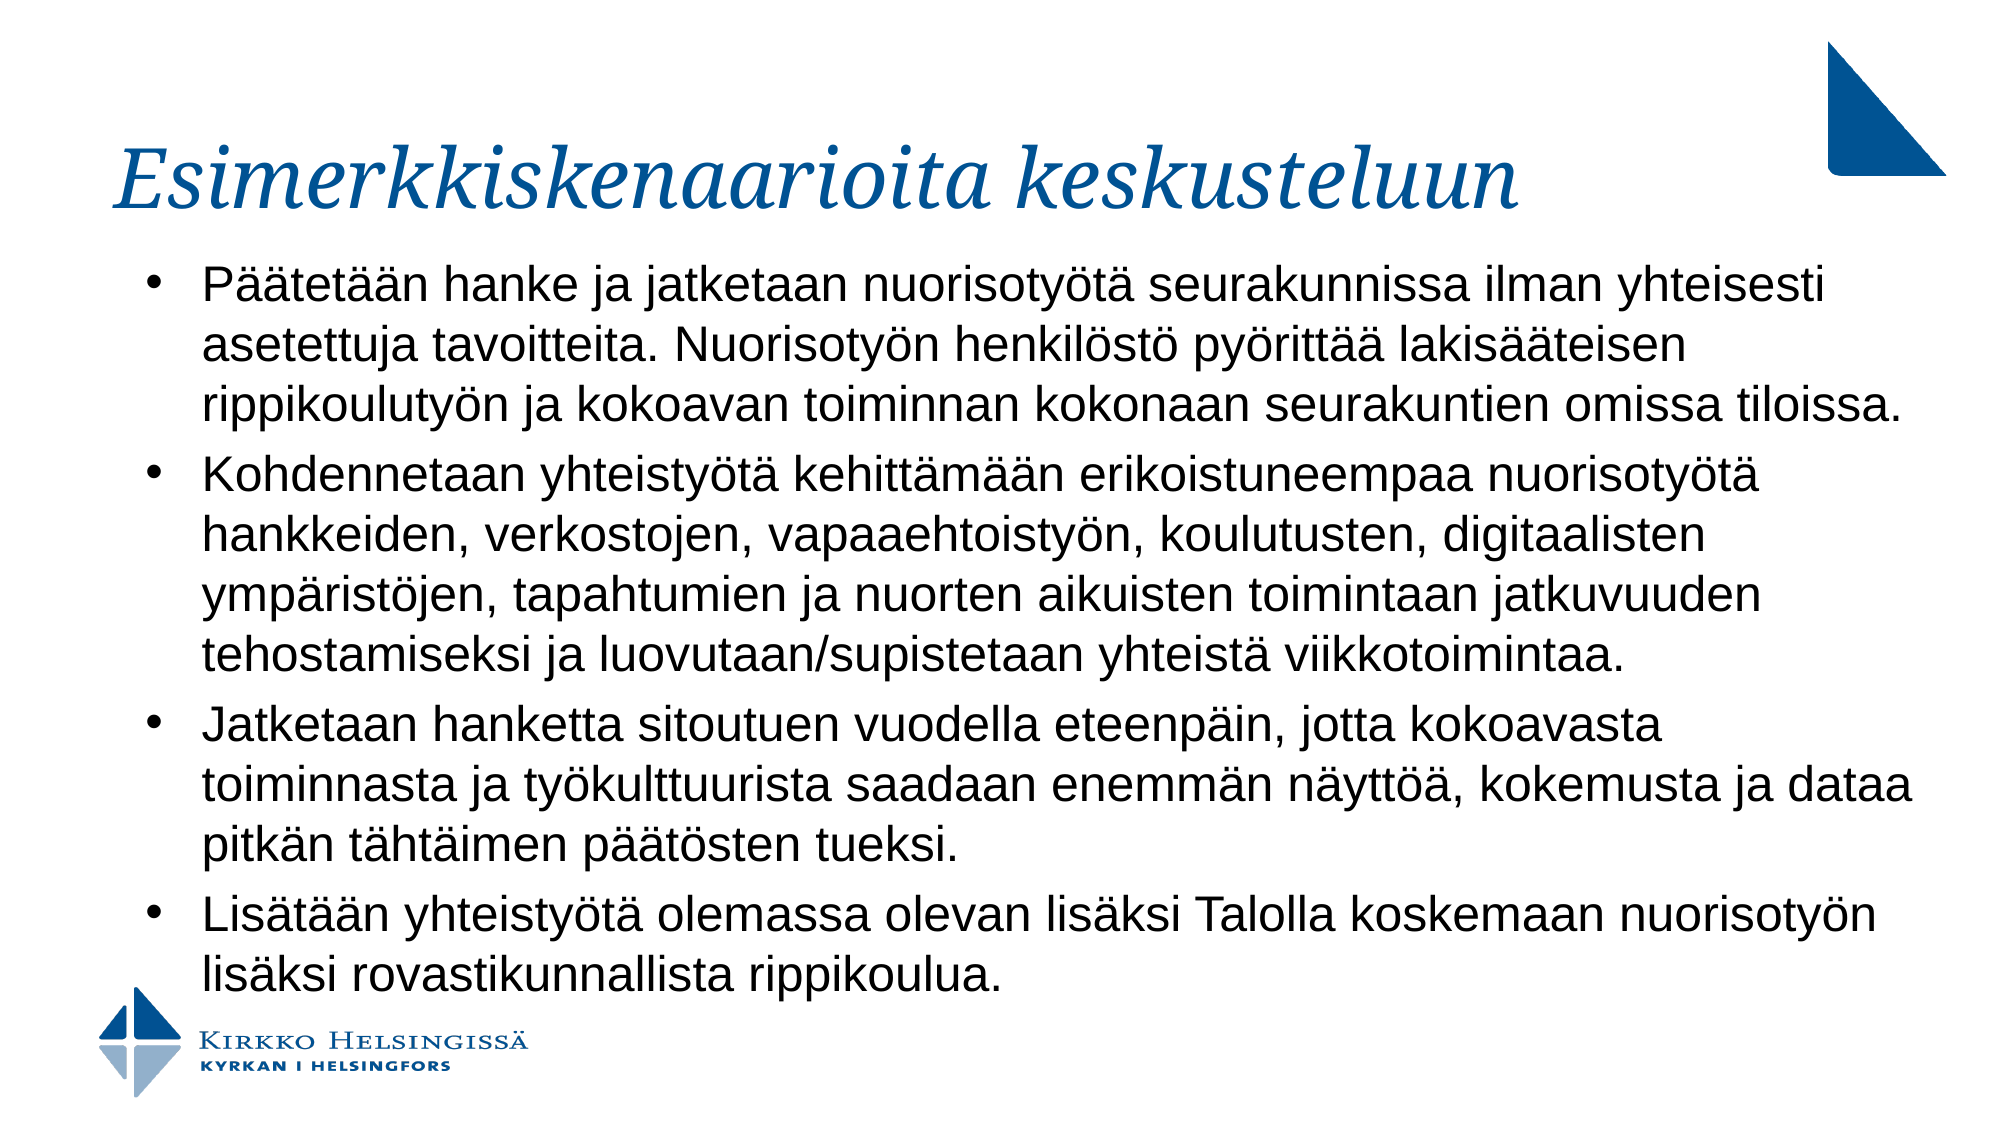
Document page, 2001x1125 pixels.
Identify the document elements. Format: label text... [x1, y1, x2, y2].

list Päätetään hanke ja jatketaan nuorisotyötä seurakunnissa ilman yhteisesti asetettuja tavoitteita. Nuorisotyön henkilöstö pyörittää lakisääteisen rippikoulutyön ja kokoavan toiminnan kokonaan seurakuntien omissa tiloissa. Kohdennetaan yhteistyötä kehittämään erikoistuneempaa nuorisotyötä hankkeiden, verkostojen, vapaaehtoistyön, koulutusten, digitaalisten ympäristöjen, tapahtumien ja nuorten aikuisten toimintaan jatkuvuuden tehostamiseksi ja luovutaan/supistetaan yhteistä viikkotoimintaa. Jatketaan hanketta sitoutuen vuodella eteenpäin, jotta kokoavasta toiminnasta ja työkulttuurista saadaan enemmän näyttöä, kokemusta ja dataa pitkän tähtäimen päätösten tueksi. Lisätään yhteistyötä olemassa olevan lisäksi Talolla koskemaan nuorisotyön lisäksi rovastikunnallista rippikoulua. [130, 173, 1939, 1011]
picture [54, 953, 573, 1125]
title Esimerkkiskenaarioita keskusteluun [99, 44, 1901, 233]
picture [1828, 41, 1947, 176]
